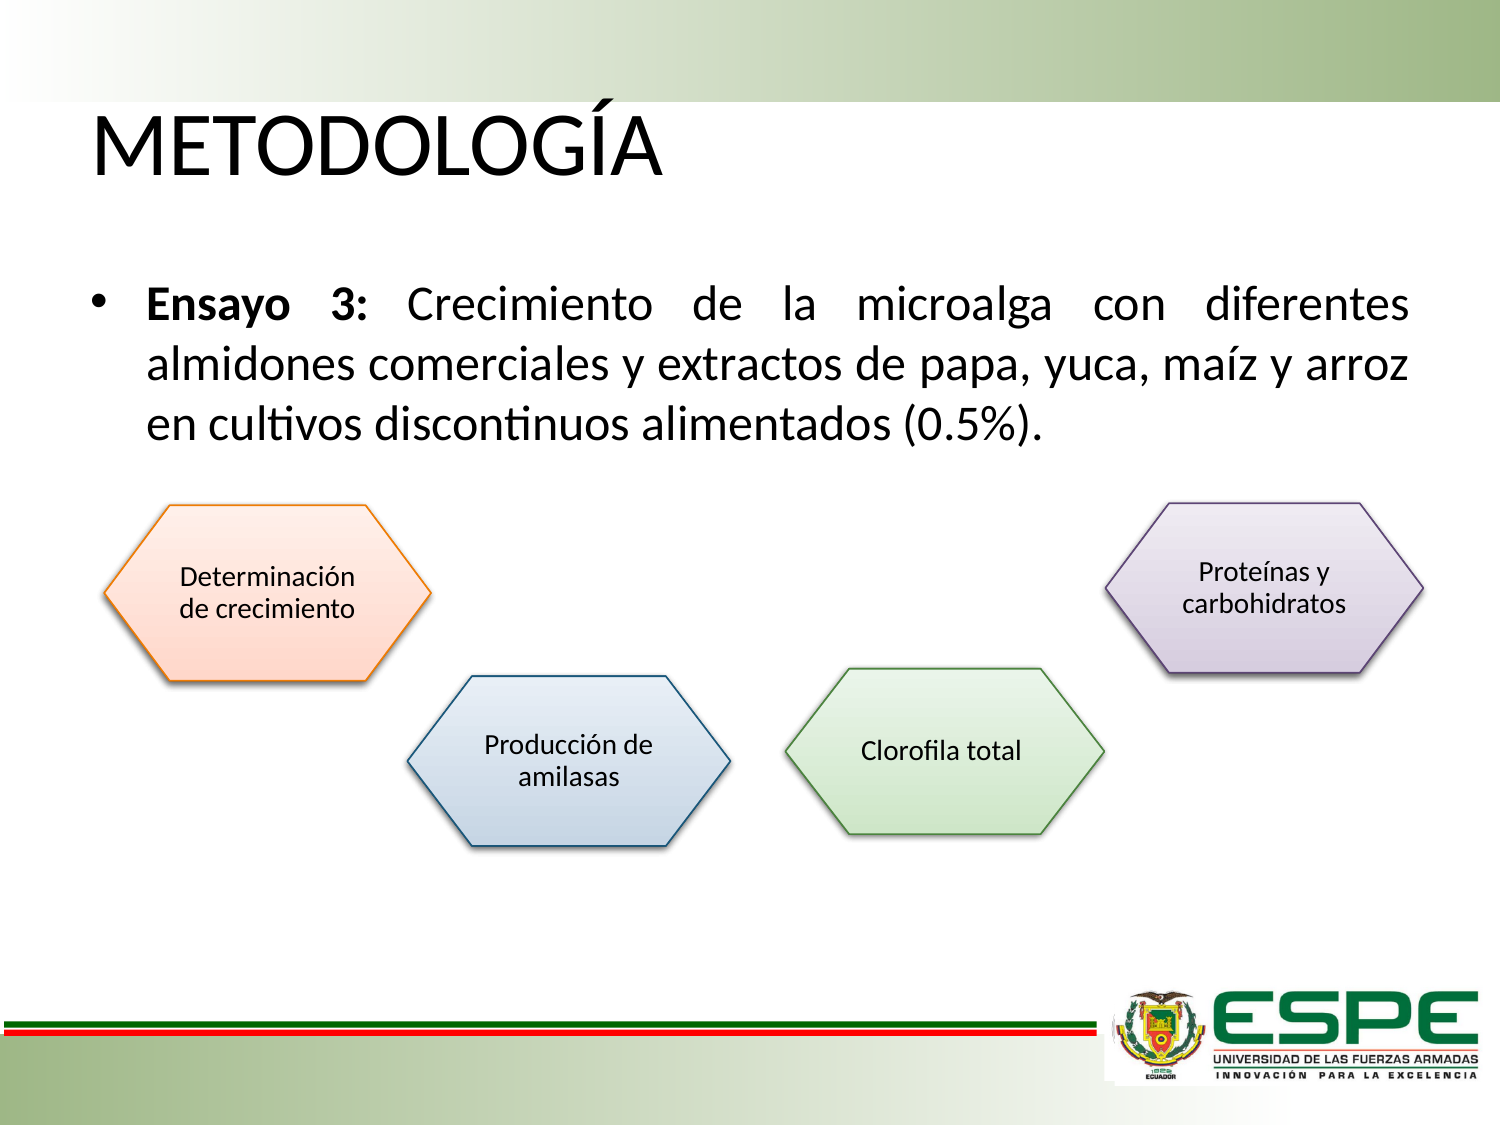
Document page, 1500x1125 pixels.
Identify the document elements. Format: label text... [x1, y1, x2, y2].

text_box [407, 675, 731, 847]
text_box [785, 668, 1105, 835]
title METODOLOGÍA [75, 45, 1425, 233]
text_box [1105, 503, 1424, 673]
list Ensayo 3: Crecimiento de la microalga con diferentes almidones comerciales y extractos de papa, yuca, maíz y arroz en cultivos discontinuos alimentados (0.5%). [75, 262, 1425, 1005]
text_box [104, 505, 432, 681]
picture [1104, 976, 1483, 1086]
